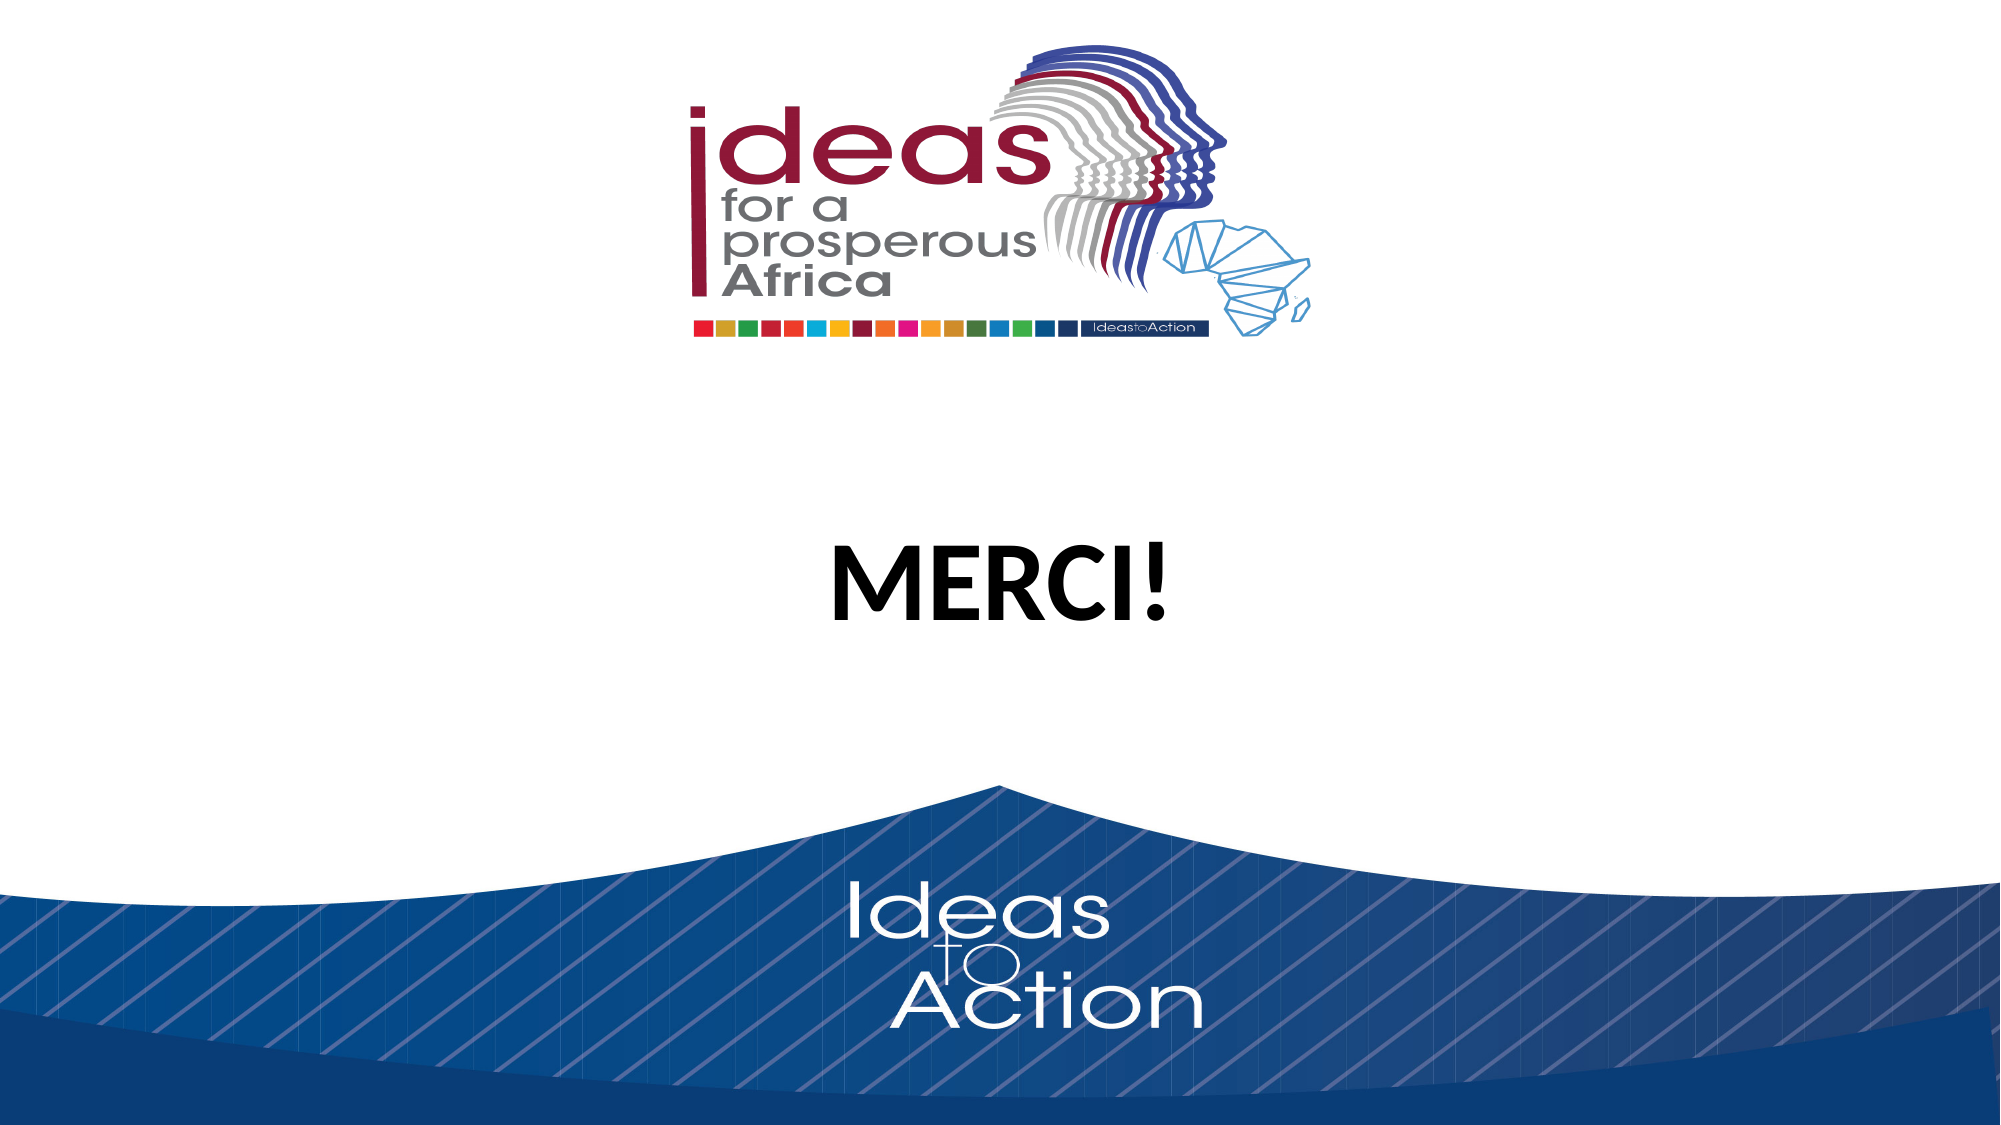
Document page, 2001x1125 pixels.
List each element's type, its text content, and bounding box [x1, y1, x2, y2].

picture [689, 45, 1311, 340]
text_box MERCI! [637, 505, 1363, 644]
picture [0, 785, 2000, 1125]
